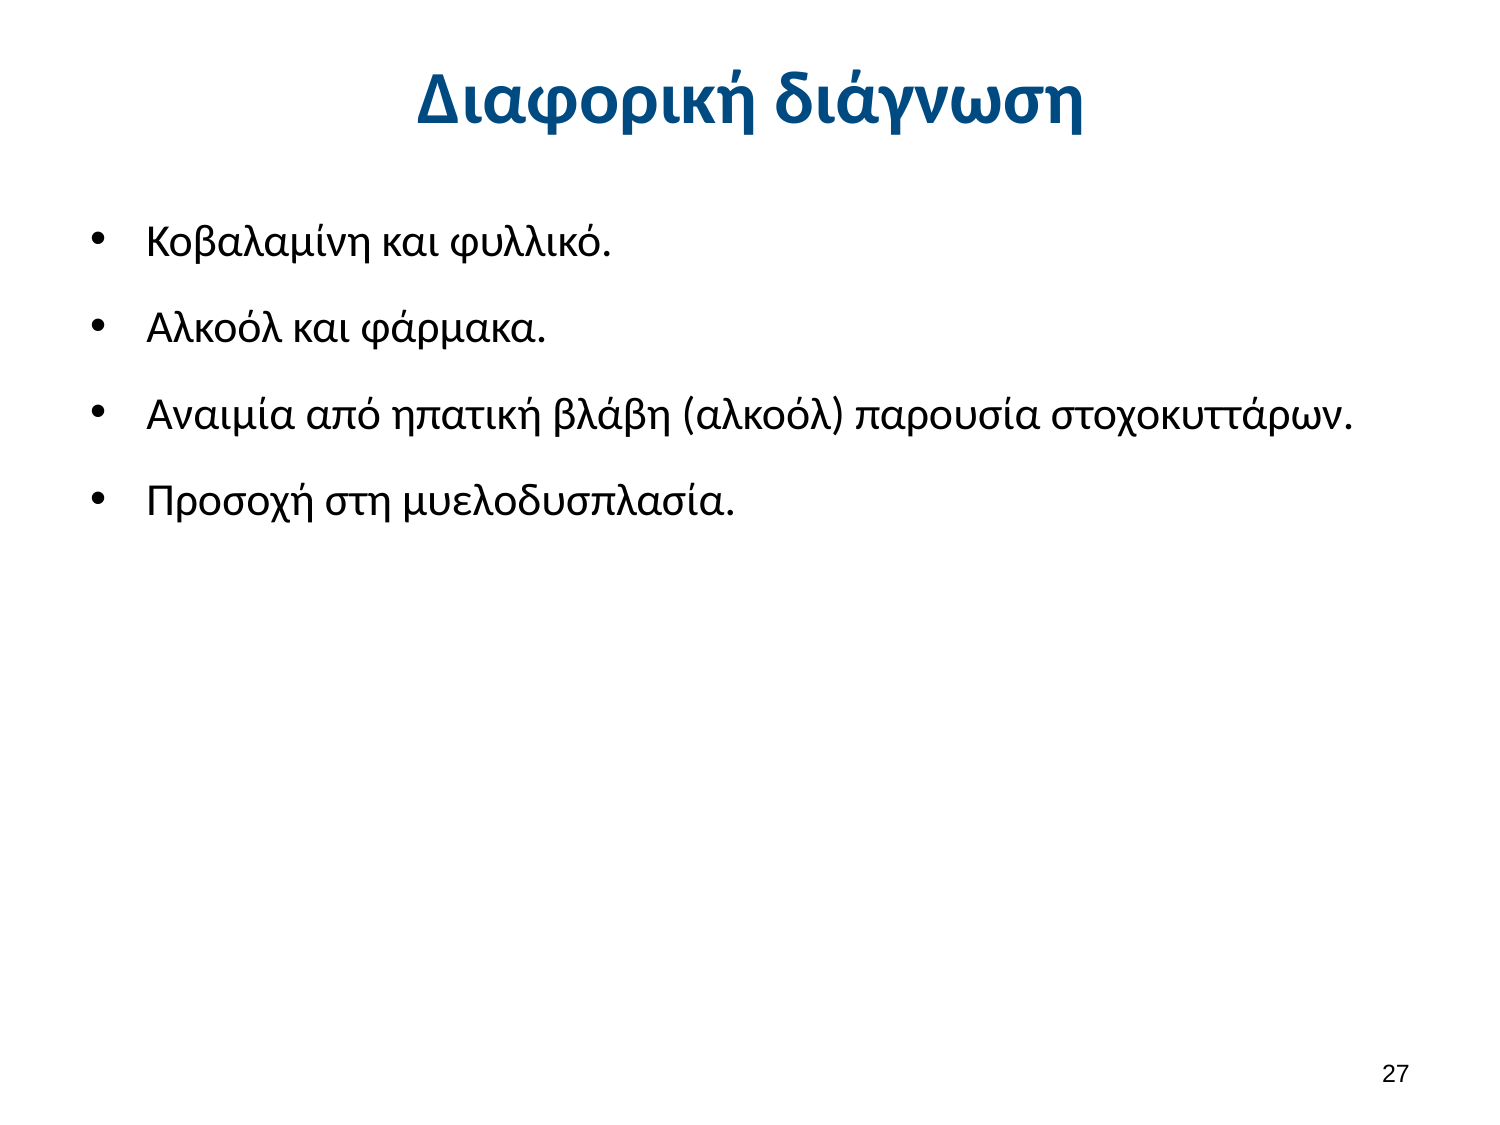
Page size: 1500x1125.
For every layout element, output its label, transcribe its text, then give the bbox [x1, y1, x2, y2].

list Κοβαλαμίνη και φυλλικό. Αλκοόλ και φάρμακα. Αναιμία από ηπατική βλάβη (αλκοόλ) παρουσία στοχοκυττάρων. Προσοχή στη μυελοδυσπλασία. [75, 196, 1425, 1024]
slide_number 26 [1074, 1042, 1425, 1103]
title Διαφορική διάγνωση [76, 19, 1427, 169]
